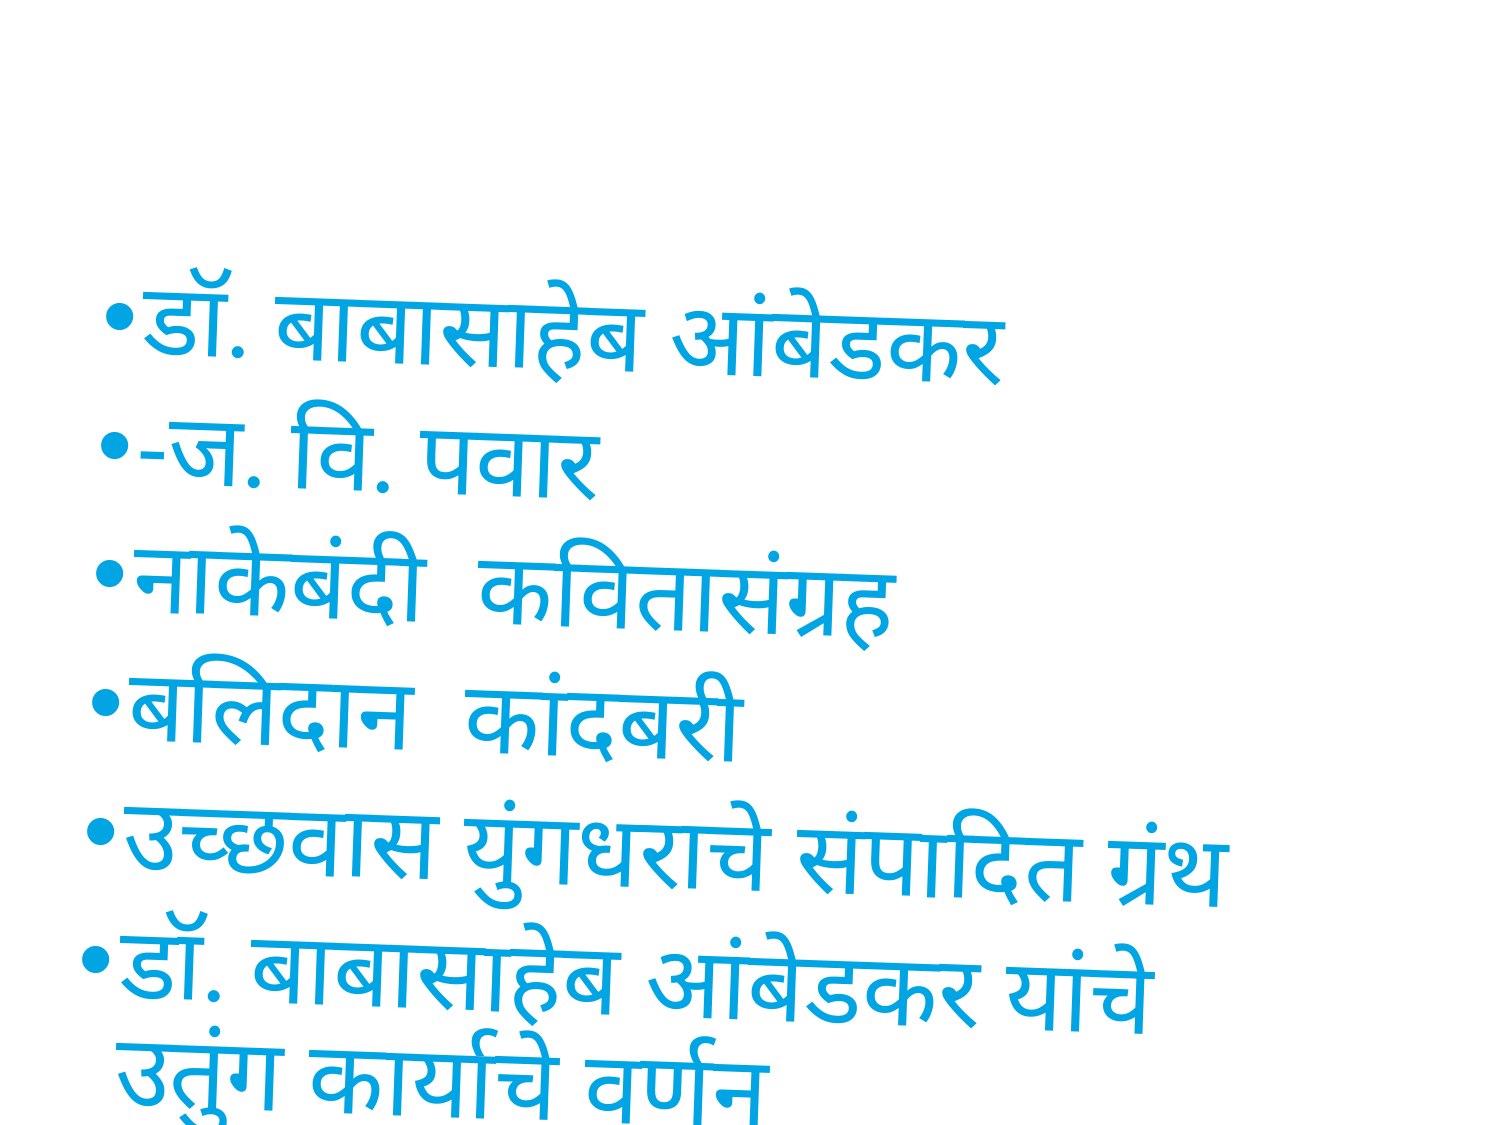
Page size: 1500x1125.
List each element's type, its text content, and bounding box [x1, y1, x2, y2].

list डॉ. बाबासाहेब आंबेडकर -ज. वि. पवार नाकेबंदी कवितासंग्रह बलिदान कांदबरी उच्छवास युंगधराचे संपादित ग्रंथ डॉ. बाबासाहेब आंबेडकर यांचे उतुंग कार्याचे वर्णन [57, 259, 1284, 1125]
